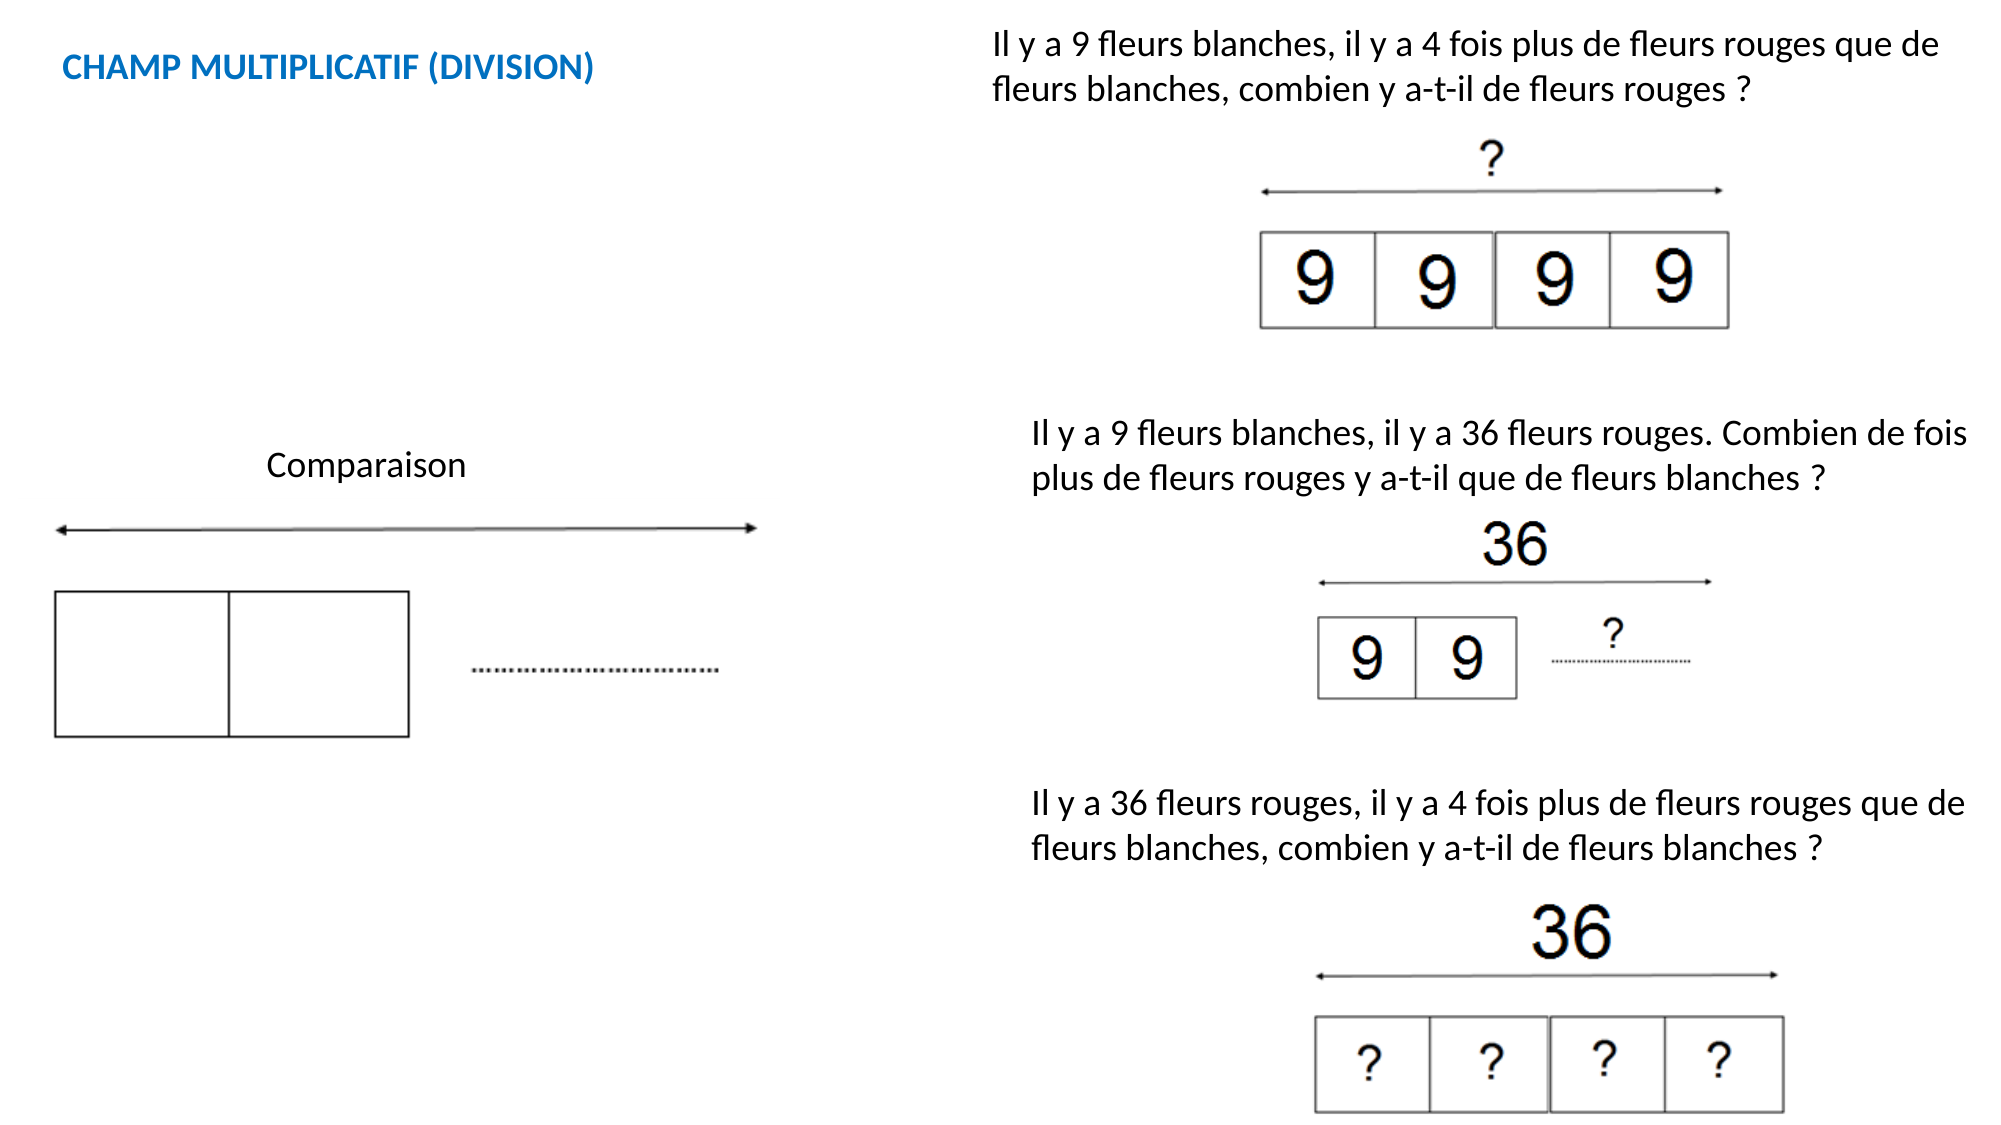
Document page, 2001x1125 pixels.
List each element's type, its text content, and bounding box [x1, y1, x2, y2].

text_box Il y a 9 fleurs blanches, il y a 36 fleurs rouges. Combien de fois plus de fleurs rouges y a-t-il que de fleurs blanches ? [1016, 400, 2000, 506]
picture [1249, 117, 1741, 340]
picture [1311, 506, 1722, 709]
text_box Il y a 36 fleurs rouges, il y a 4 fois plus de fleurs rouges que de fleurs blanches, combien y a-t-il de fleurs blanches ? [1016, 770, 2000, 875]
picture [1310, 892, 1793, 1125]
text_box CHAMP MULTIPLICATIF (DIVISION) [47, 34, 751, 95]
picture [18, 497, 780, 767]
text_box Il y a 9 fleurs blanches, il y a 4 fois plus de fleurs rouges que de fleurs blanches, combien y a-t-il de fleurs rouges ? [977, 12, 1978, 117]
text_box Comparaison [251, 432, 508, 493]
